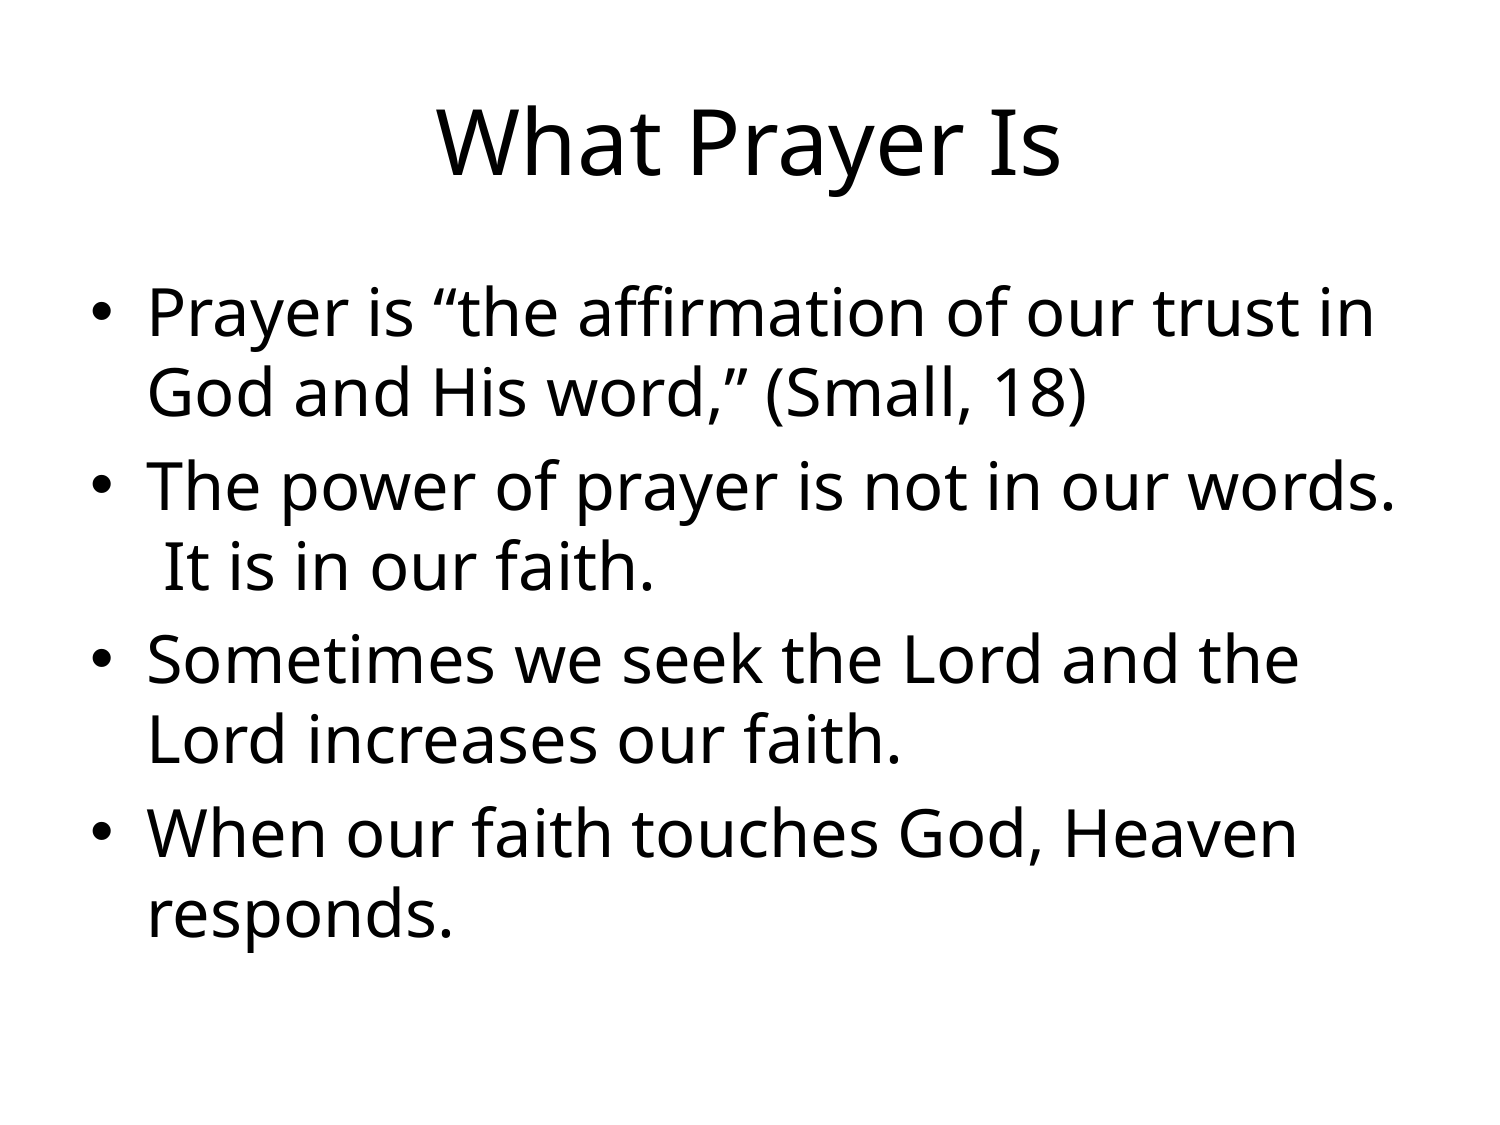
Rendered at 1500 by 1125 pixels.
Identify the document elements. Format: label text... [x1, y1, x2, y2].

title What Prayer Is [75, 45, 1425, 233]
list Prayer is “the affirmation of our trust in God and His word,” (Small, 18) The power of prayer is not in our words. It is in our faith. Sometimes we seek the Lord and the Lord increases our faith. When our faith touches God, Heaven responds. [75, 262, 1425, 1005]
